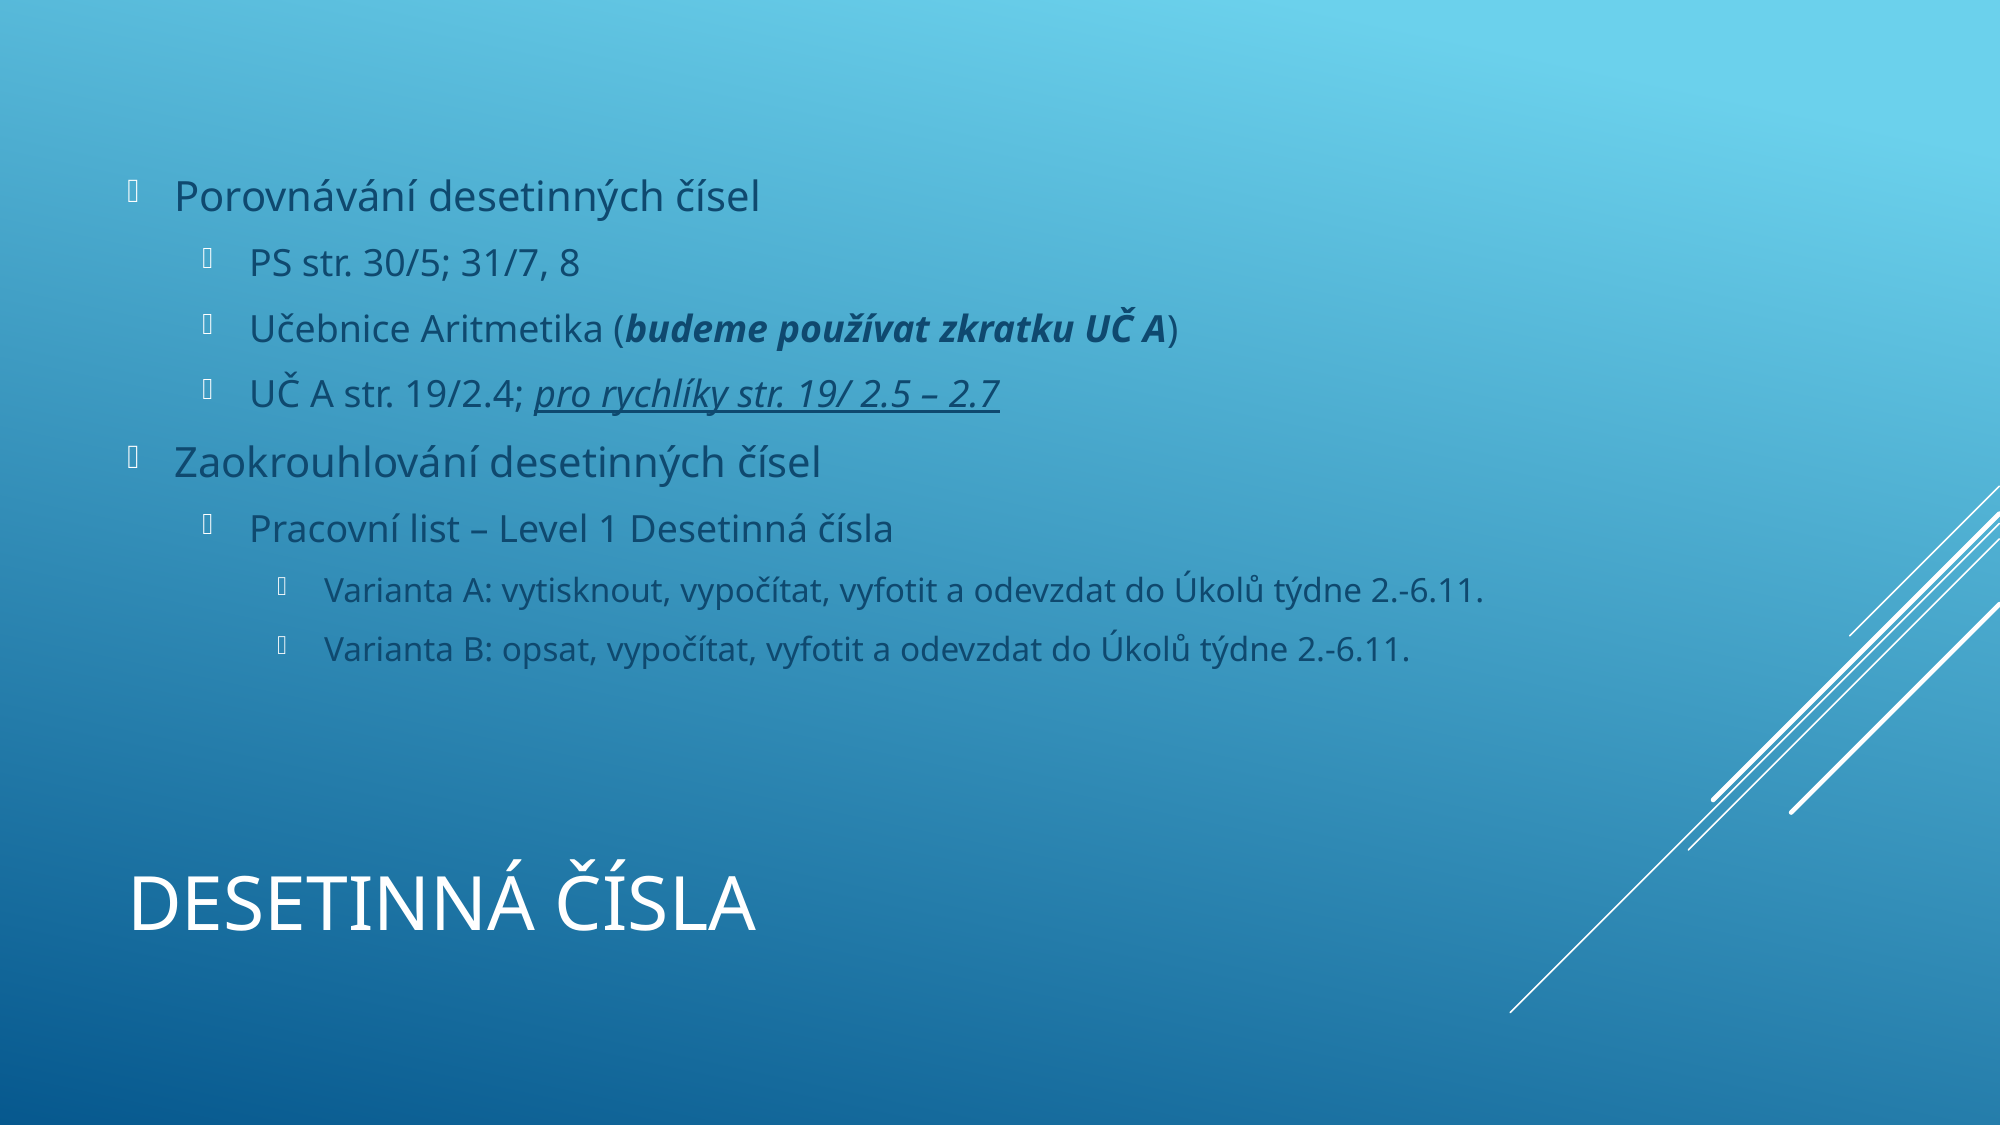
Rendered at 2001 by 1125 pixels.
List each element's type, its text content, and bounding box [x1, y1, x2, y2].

title Desetinná čísla [112, 817, 1513, 984]
list Porovnávání desetinných čísel PS str. 30/5; 31/7, 8 Učebnice Aritmetika (budeme používat zkratku UČ A) UČ A str. 19/2.4; pro rychlíky str. 19/ 2.5 – 2.7 Zaokrouhlování desetinných čísel Pracovní list – Level 1 Desetinná čísla Varianta A: vytisknout, vypočítat, vyfotit a odevzdat do Úkolů týdne 2.-6.11. Varianta B: opsat, vypočítat, vyfotit a odevzdat do Úkolů týdne 2.-6.11. [112, 80, 1814, 817]
